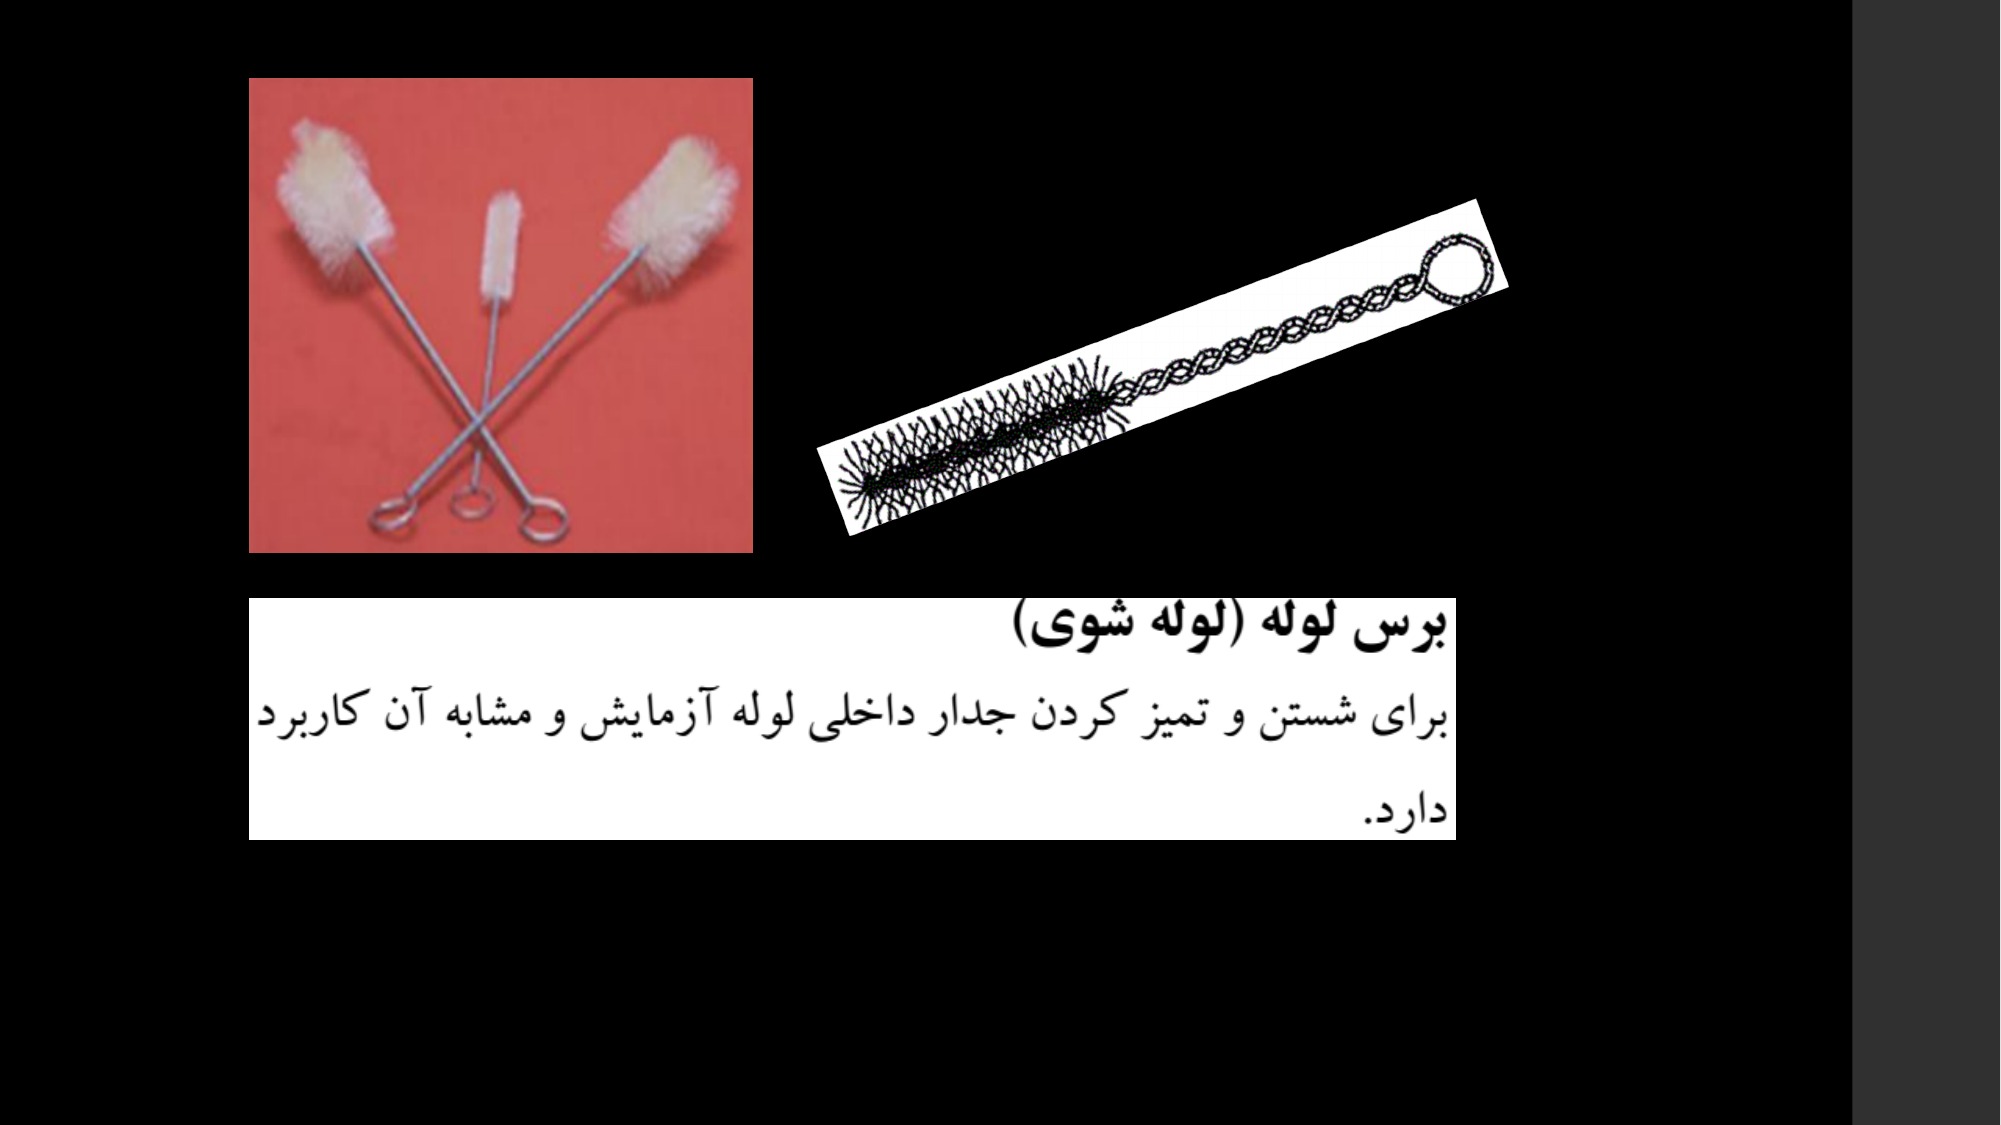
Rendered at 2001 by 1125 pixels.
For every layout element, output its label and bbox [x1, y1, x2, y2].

picture [248, 78, 753, 553]
picture [809, 199, 1516, 535]
picture [248, 598, 1456, 840]
